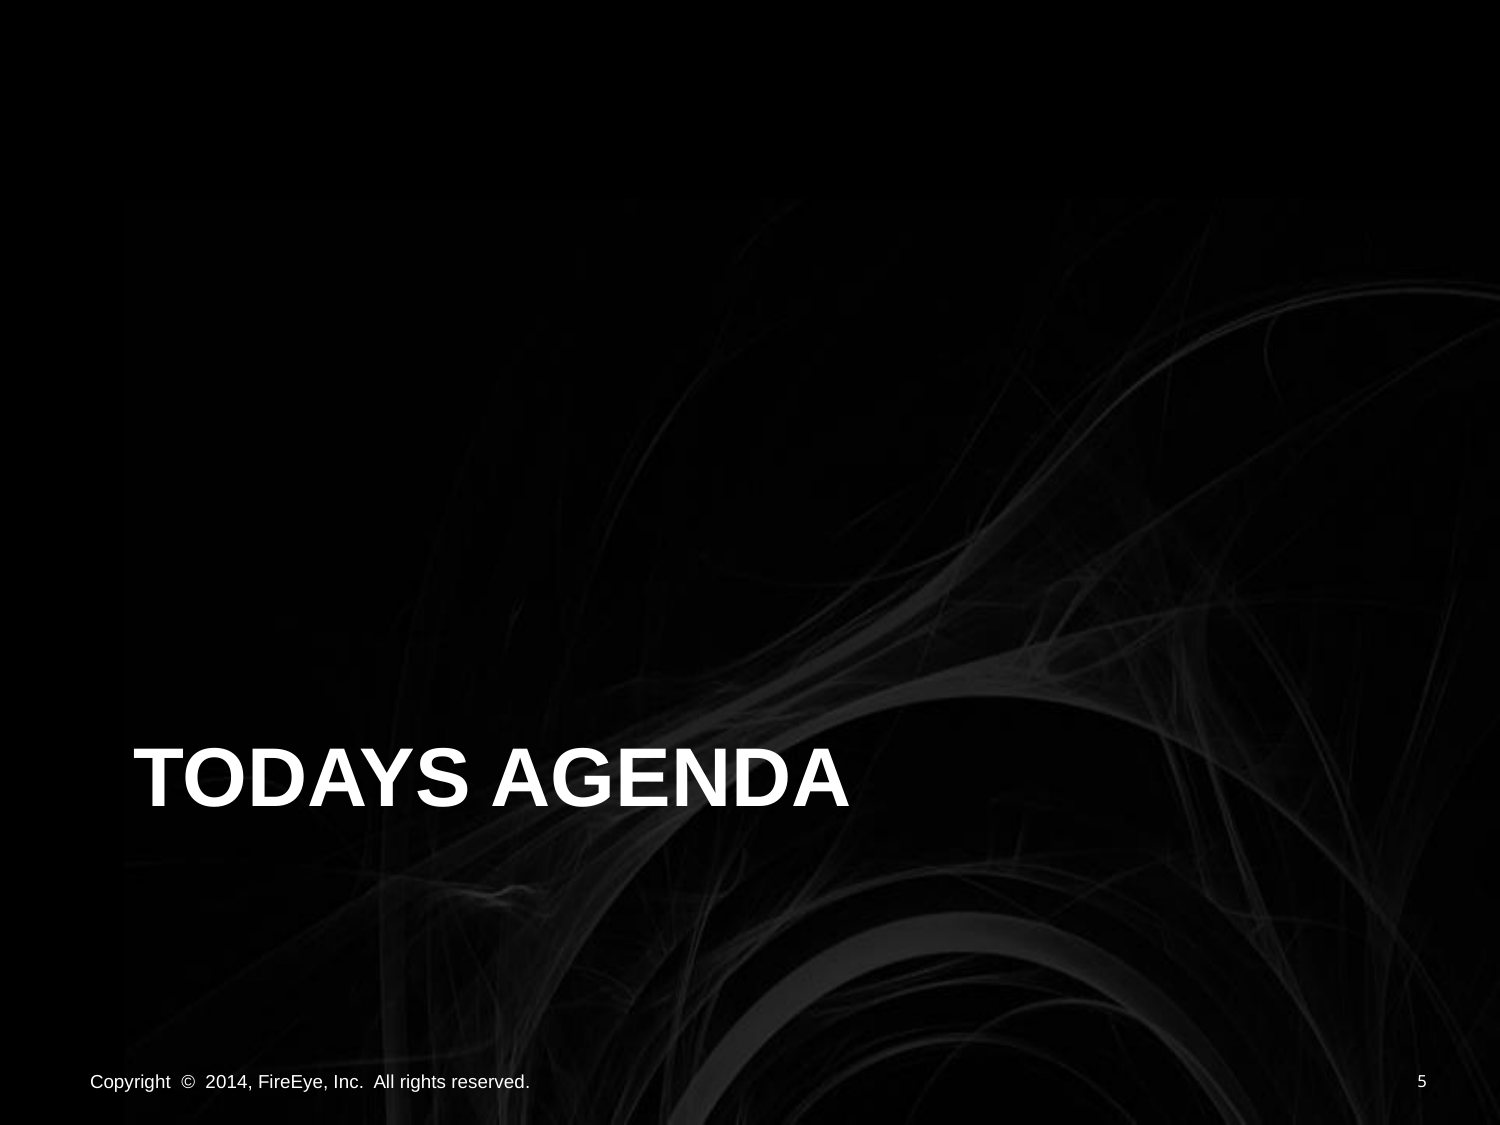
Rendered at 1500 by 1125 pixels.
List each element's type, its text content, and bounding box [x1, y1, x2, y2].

picture [0, 0, 1500, 1125]
title Todays Agenda [118, 722, 1394, 947]
